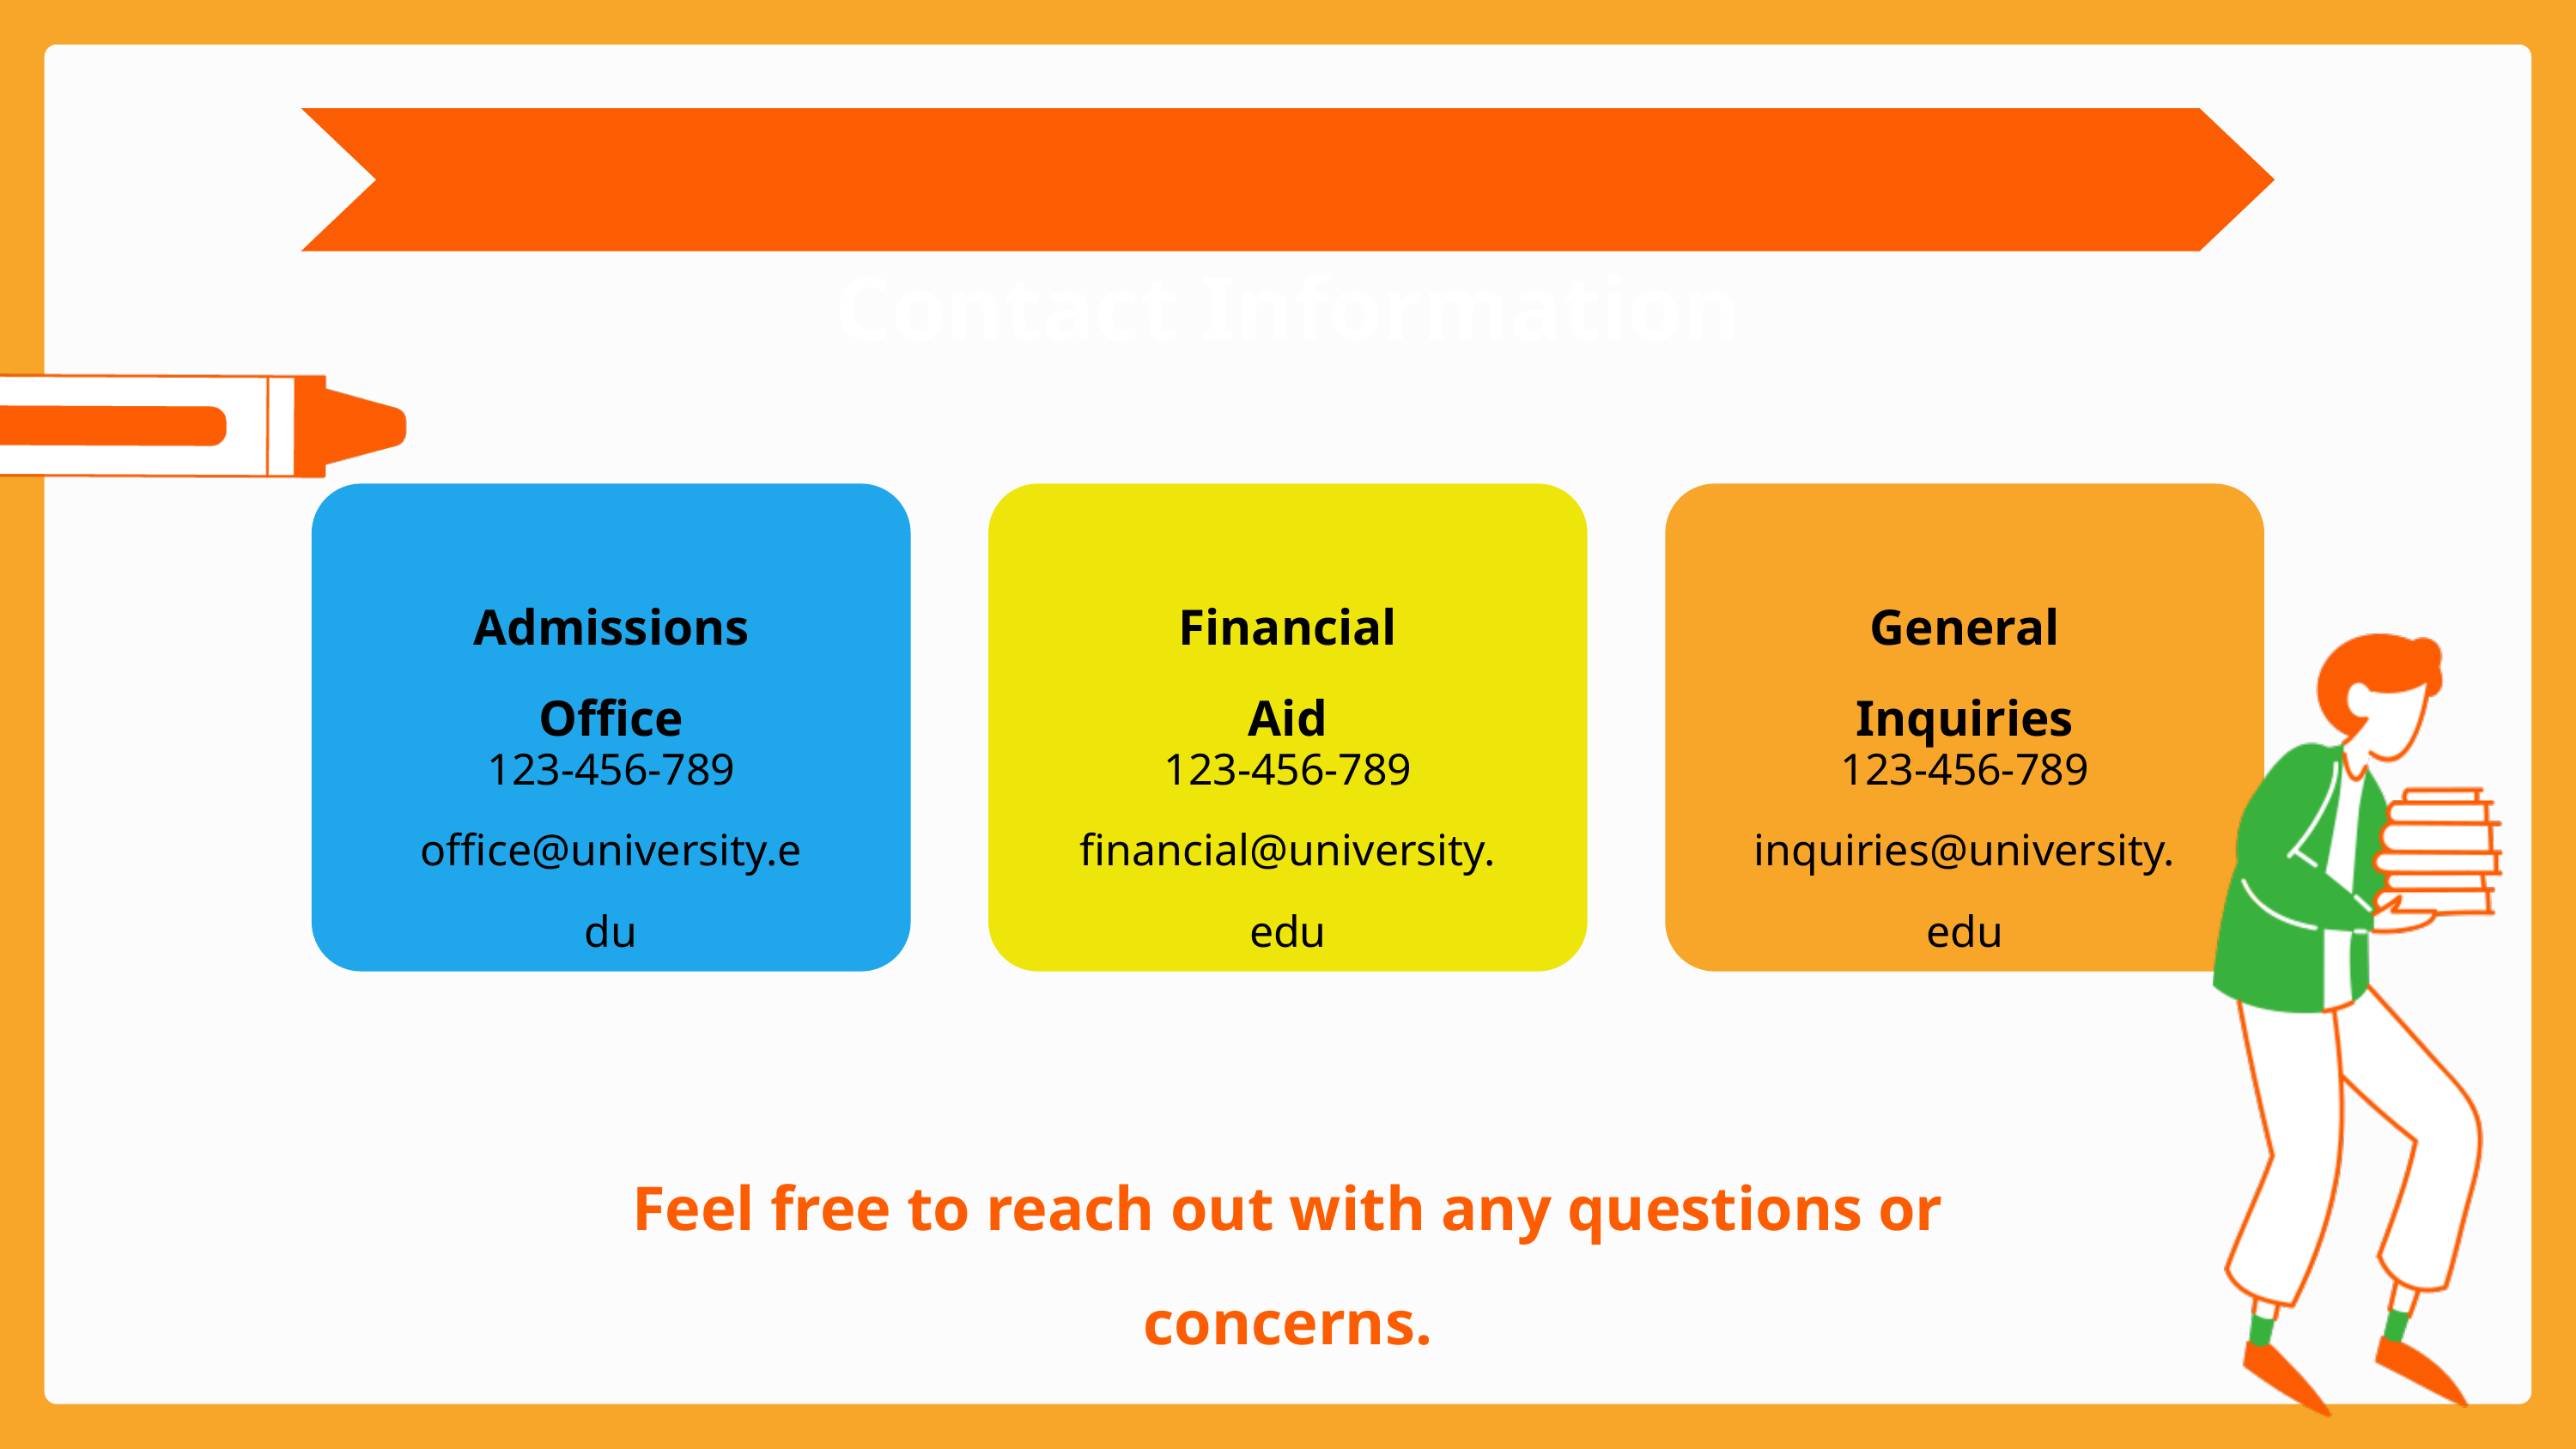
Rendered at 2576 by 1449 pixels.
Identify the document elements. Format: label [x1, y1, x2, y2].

text_box [44, 0, 2532, 1404]
text_box [301, 76, 2275, 252]
text_box [311, 437, 911, 972]
text_box [987, 437, 1588, 972]
picture [0, 177, 416, 653]
text_box [1665, 437, 2265, 972]
text_box [2213, 1411, 2504, 1418]
